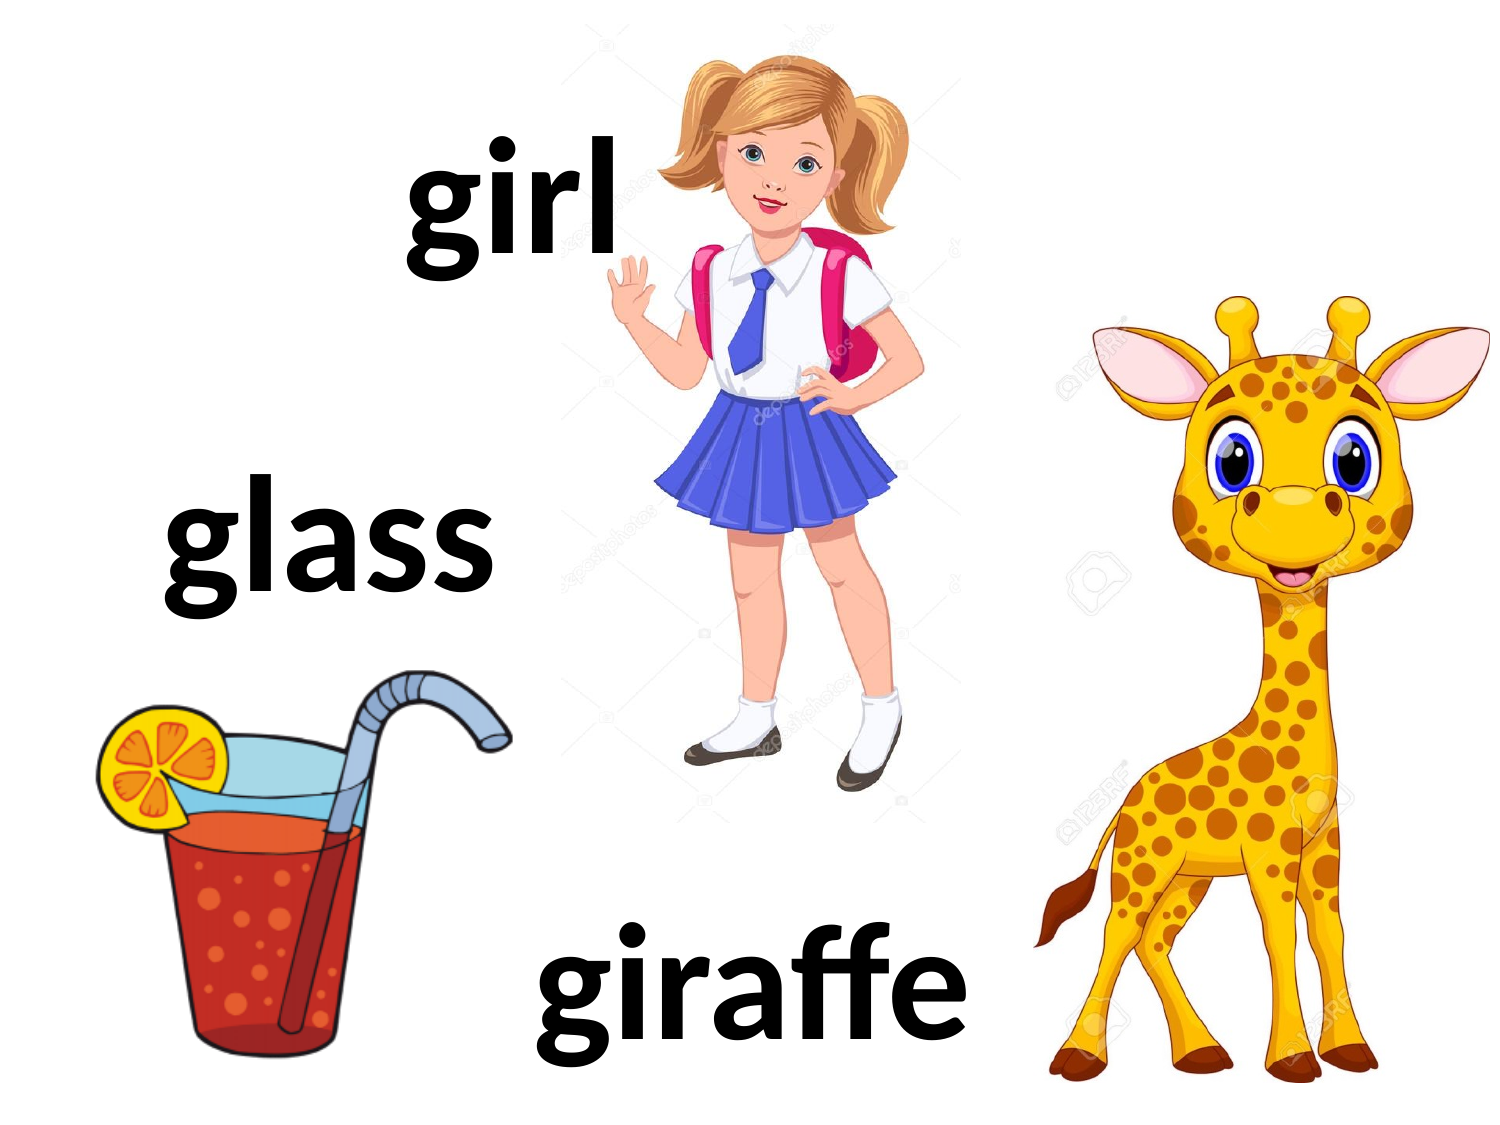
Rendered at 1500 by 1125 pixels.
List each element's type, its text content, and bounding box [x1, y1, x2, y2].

text_box giraffe [518, 865, 987, 1080]
picture [92, 669, 516, 1061]
text_box glass [146, 417, 512, 633]
text_box girl [388, 79, 555, 294]
picture [560, 23, 962, 823]
picture [1033, 296, 1490, 1084]
